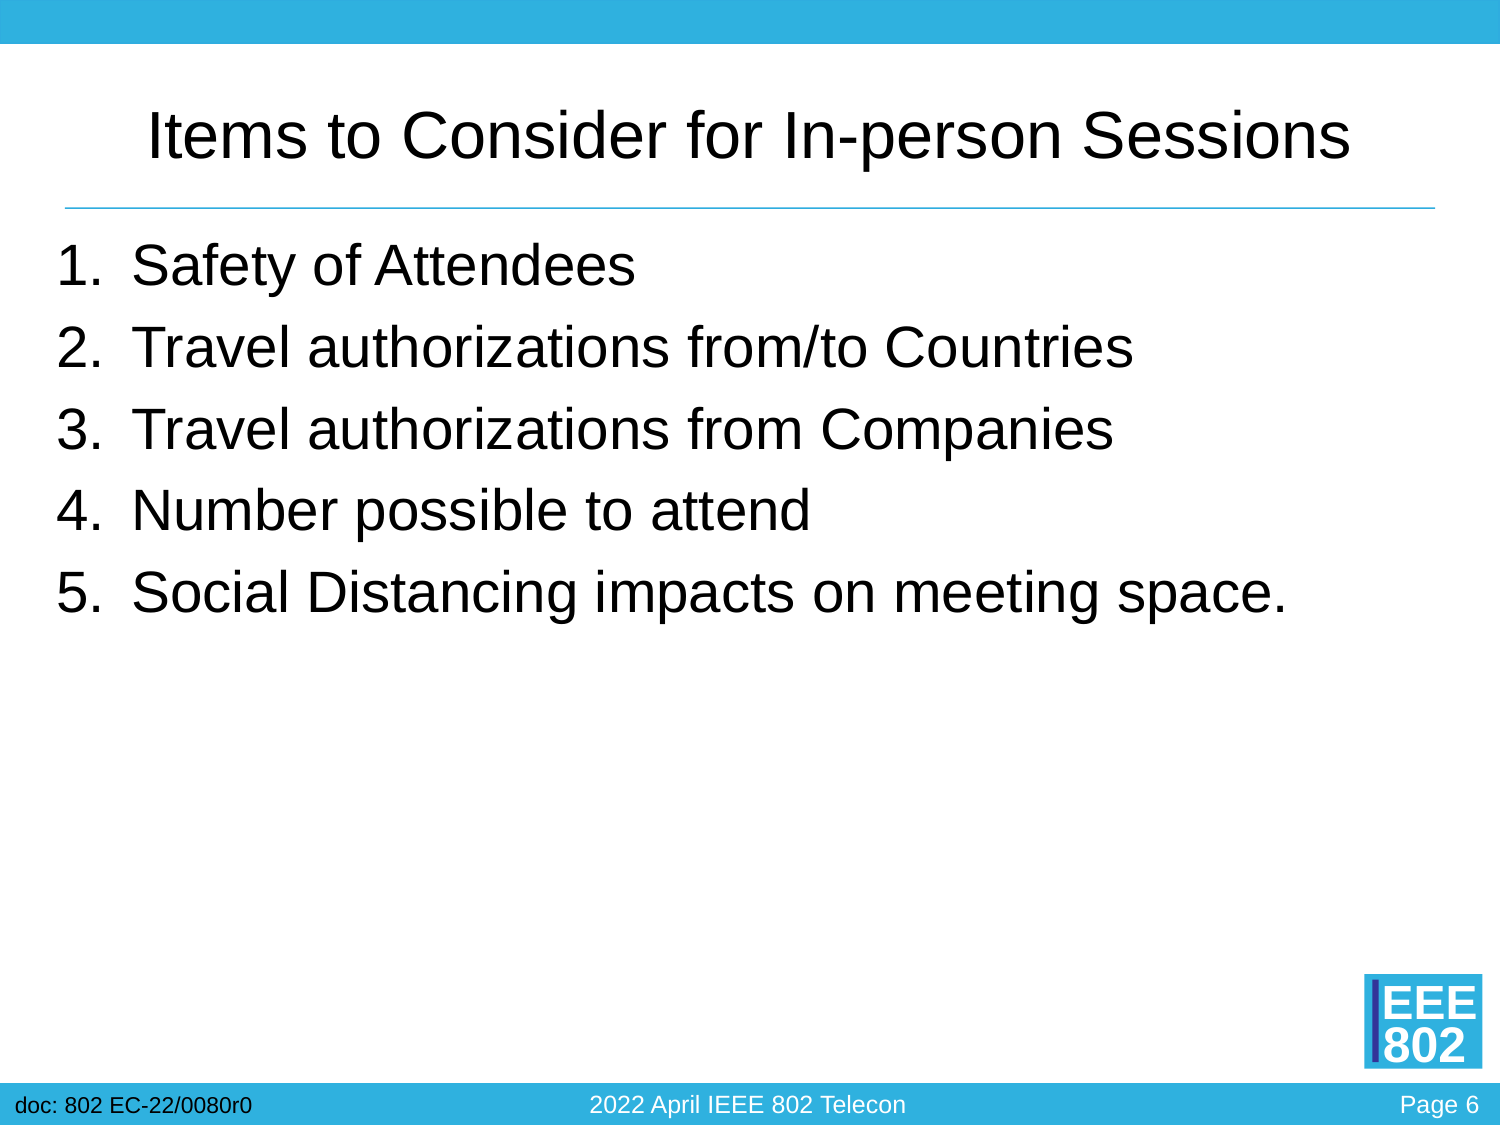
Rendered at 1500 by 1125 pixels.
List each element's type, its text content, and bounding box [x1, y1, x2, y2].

list Safety of Attendees Travel authorizations from/to Countries Travel authorizations from Companies Number possible to attend Social Distancing impacts on meeting space. [41, 220, 1392, 963]
title Items to Consider for In-person Sessions [75, 66, 1425, 197]
